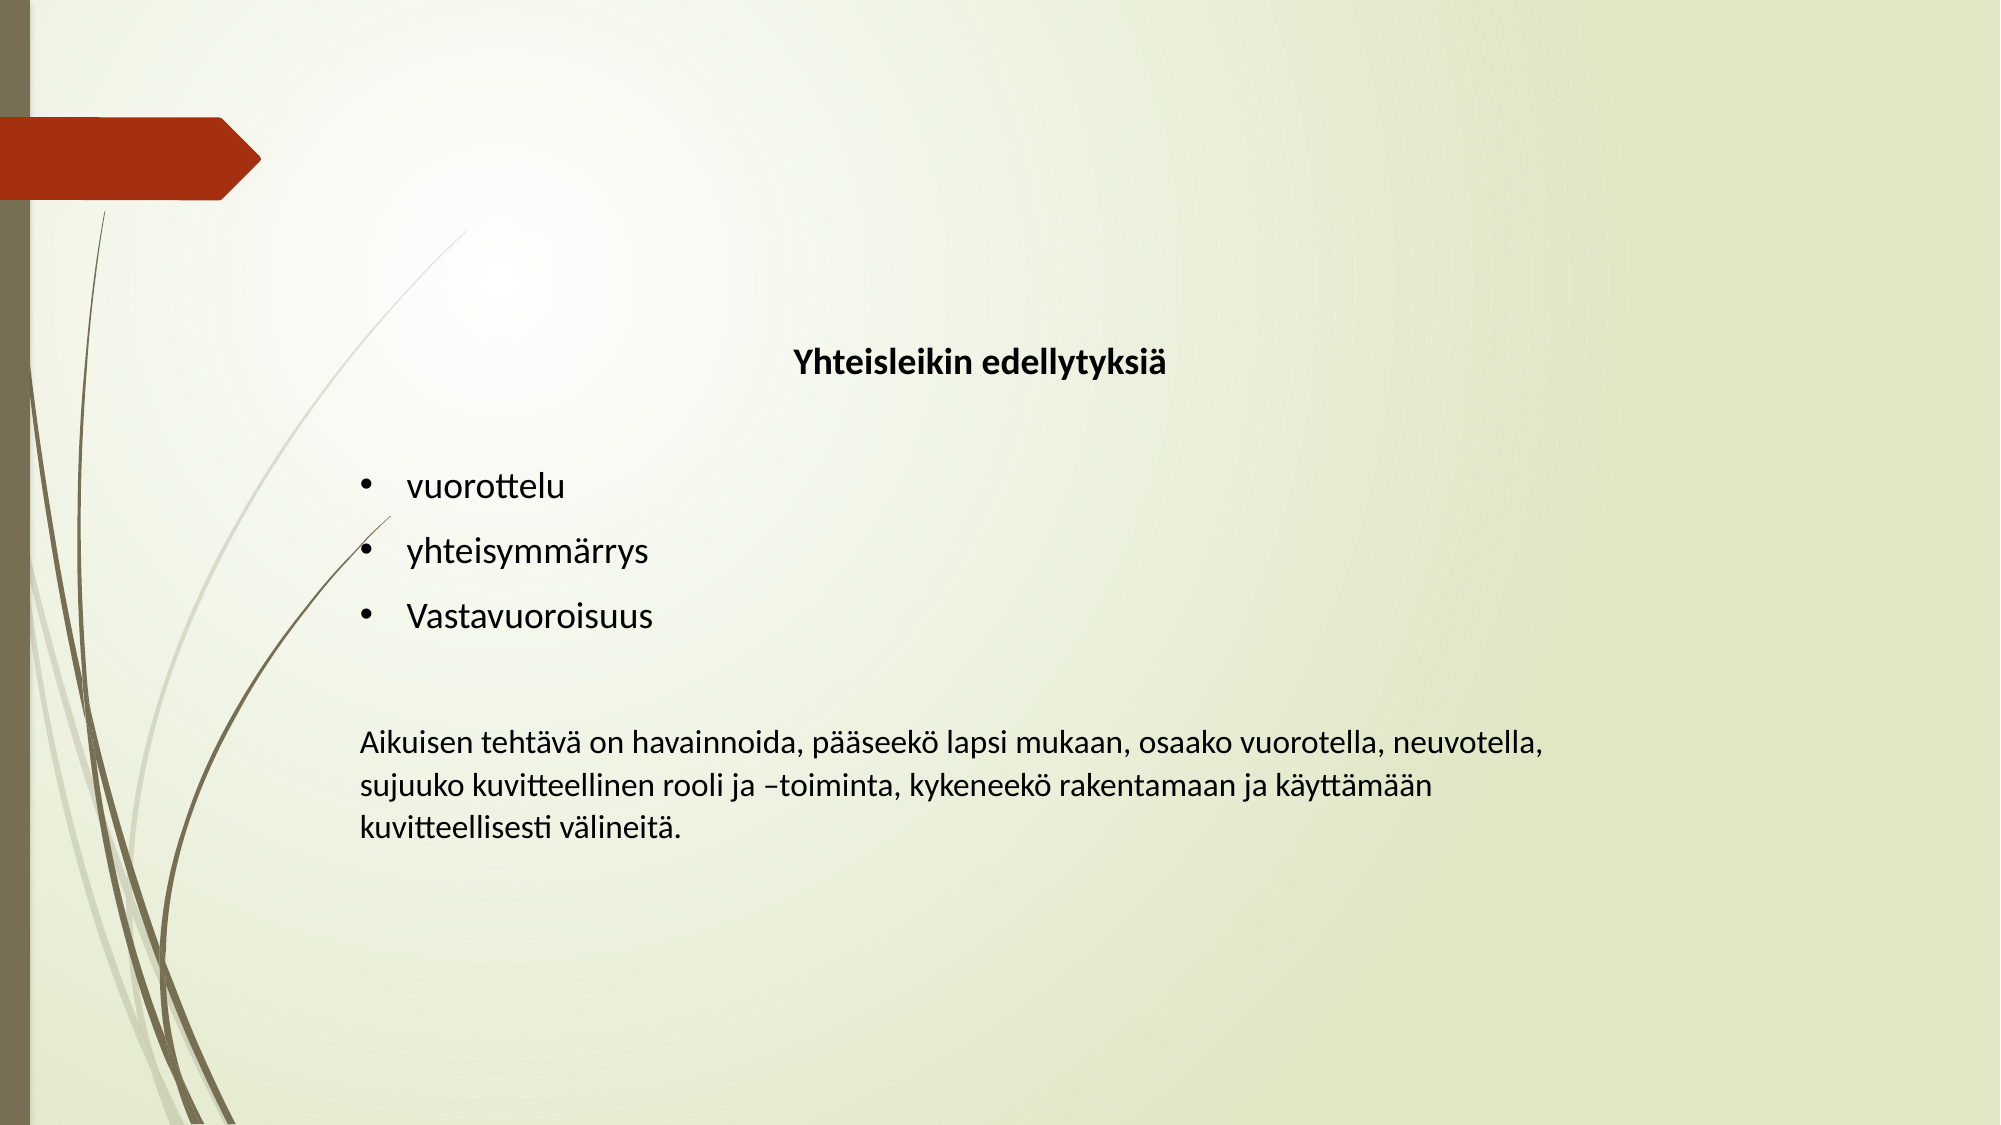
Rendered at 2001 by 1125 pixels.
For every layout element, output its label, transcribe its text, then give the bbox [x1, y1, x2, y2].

text_box Yhteisleikin edellytyksiä vuorottelu yhteisymmärrys Vastavuoroisuus Aikuisen tehtävä on havainnoida, pääseekö lapsi mukaan, osaako vuorotella, neuvotella, sujuuko kuvitteellinen rooli ja –toiminta, kykeneekö rakentamaan ja käyttämään kuvitteellisesti välineitä. [345, 326, 1616, 853]
